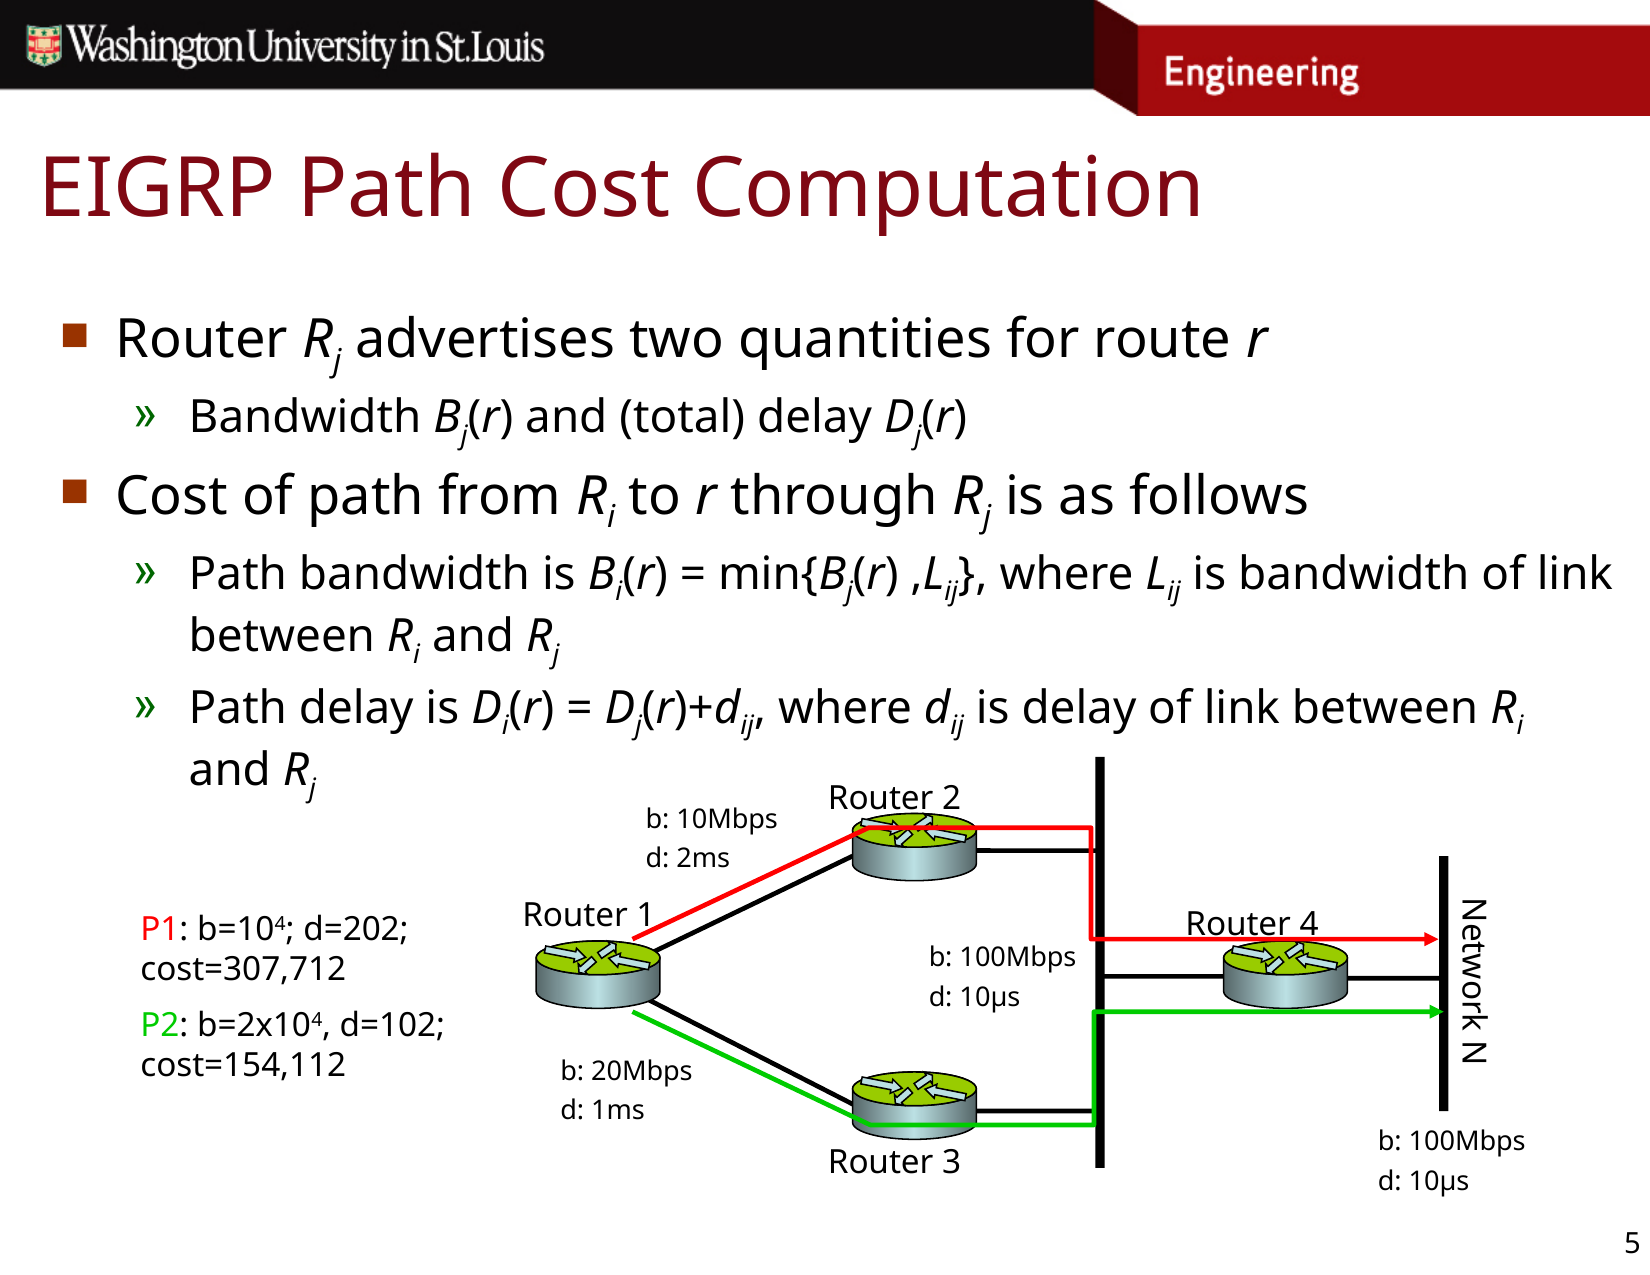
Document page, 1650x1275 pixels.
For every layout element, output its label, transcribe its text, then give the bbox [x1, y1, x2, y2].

title EIGRP Path Cost Computation [21, 105, 1602, 262]
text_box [123, 756, 1561, 1208]
picture [0, 0, 1650, 116]
list Router Rj advertises two quantities for route r Bandwidth Bj(r) and (total) delay Dj(r) Cost of path from Ri to r through Rj is as follows Path bandwidth is Bi(r) = min{Bj(r) ,Lij}, where Lij is bandwidth of link between Ri and Rj Path delay is Di(r) = Dj(r)+dij, where dij is delay of link between Ri and Rj [42, 295, 1634, 1245]
slide_number 5 [1590, 1226, 1641, 1262]
